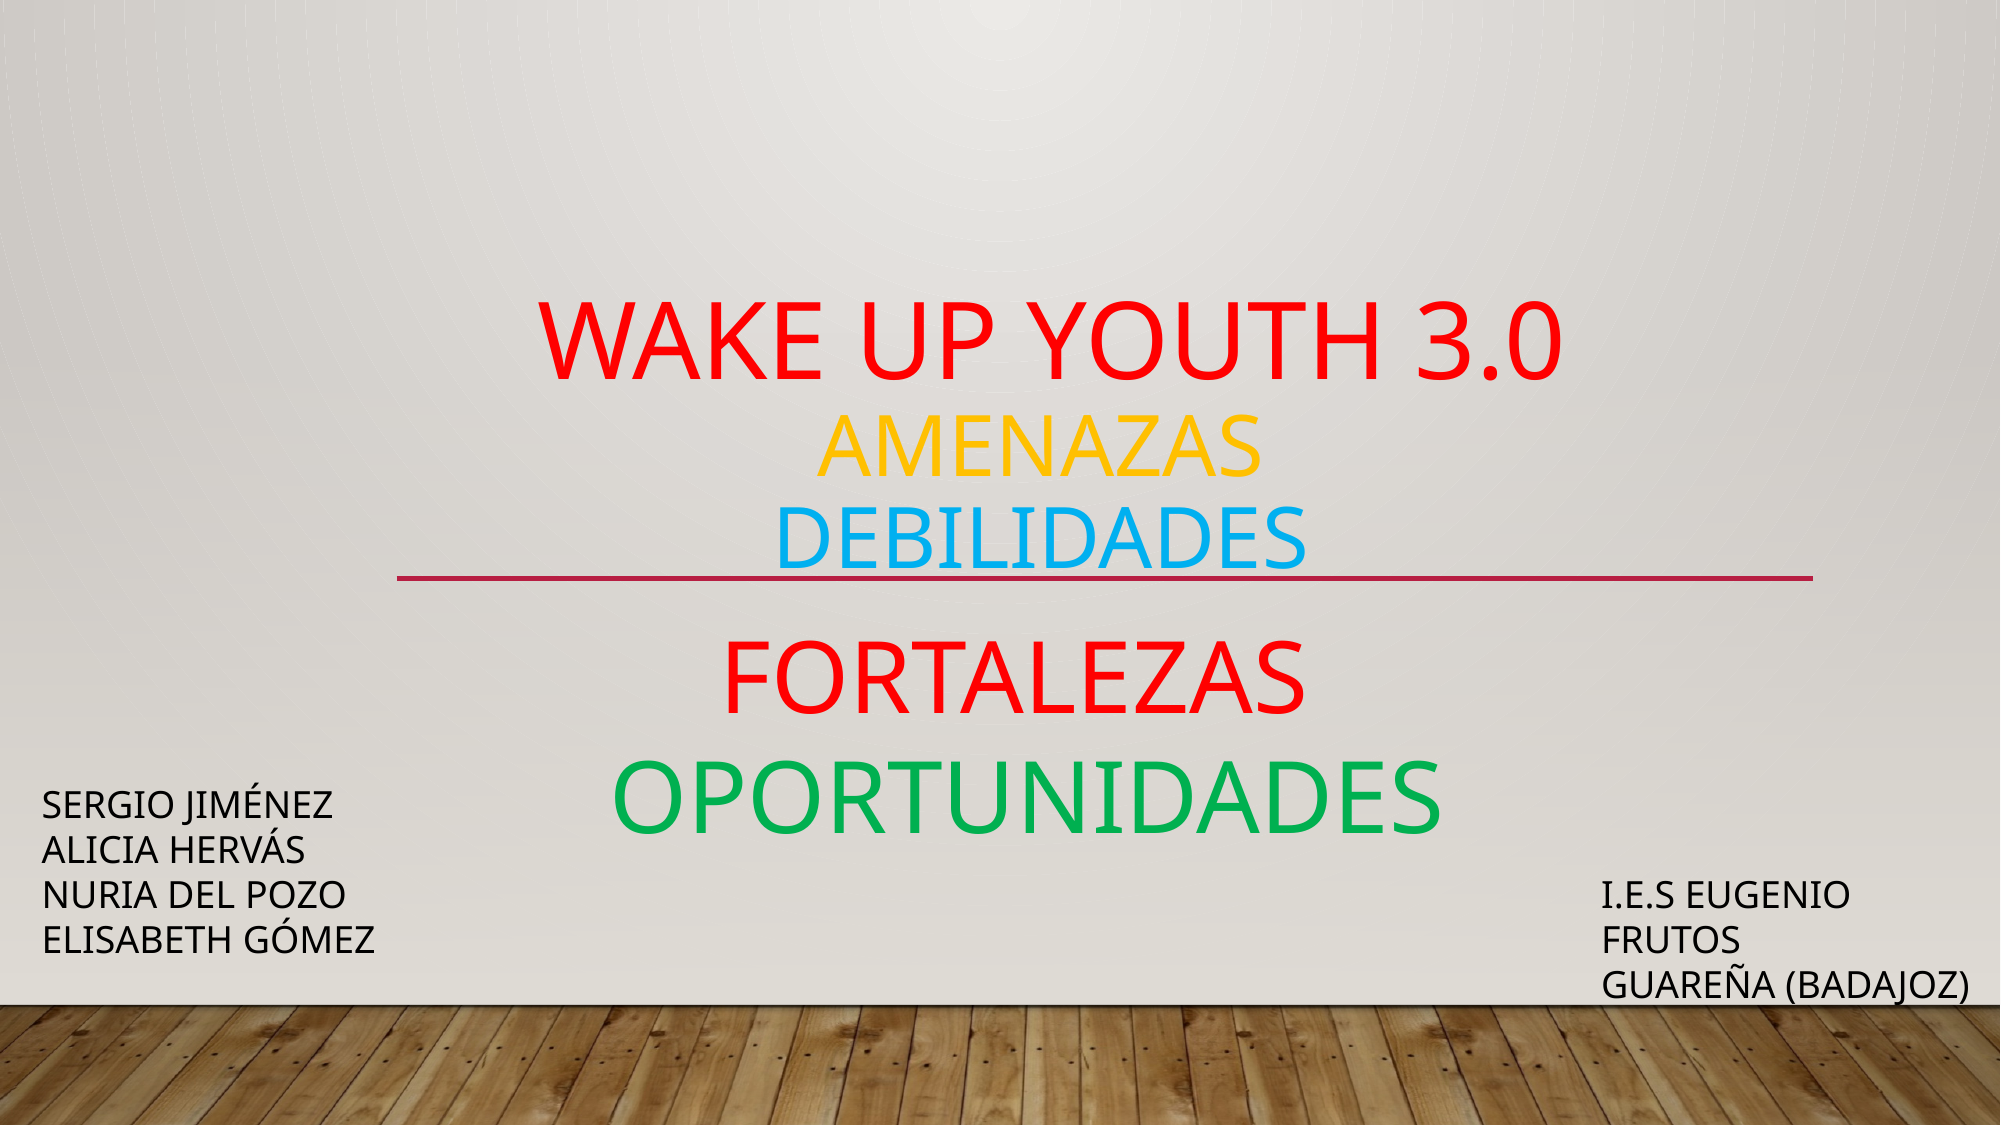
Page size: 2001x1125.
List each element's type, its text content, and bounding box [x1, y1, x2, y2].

title WAKE UP YOUTH 3.0 AMENAZAS DEBILIDADES [452, 195, 1652, 806]
text_box SERGIO JIMÉNEZ ALICIA HERVÁS NURIA DEL POZO ELISABETH GÓMEZ [26, 773, 441, 968]
text_box I.E.S EUGENIO FRUTOS GUAREÑA (BADAJOZ) [1586, 864, 2000, 1014]
text_box FORTALEZAS OPORTUNIDADES [533, 525, 1521, 861]
picture [0, 1005, 2000, 1125]
